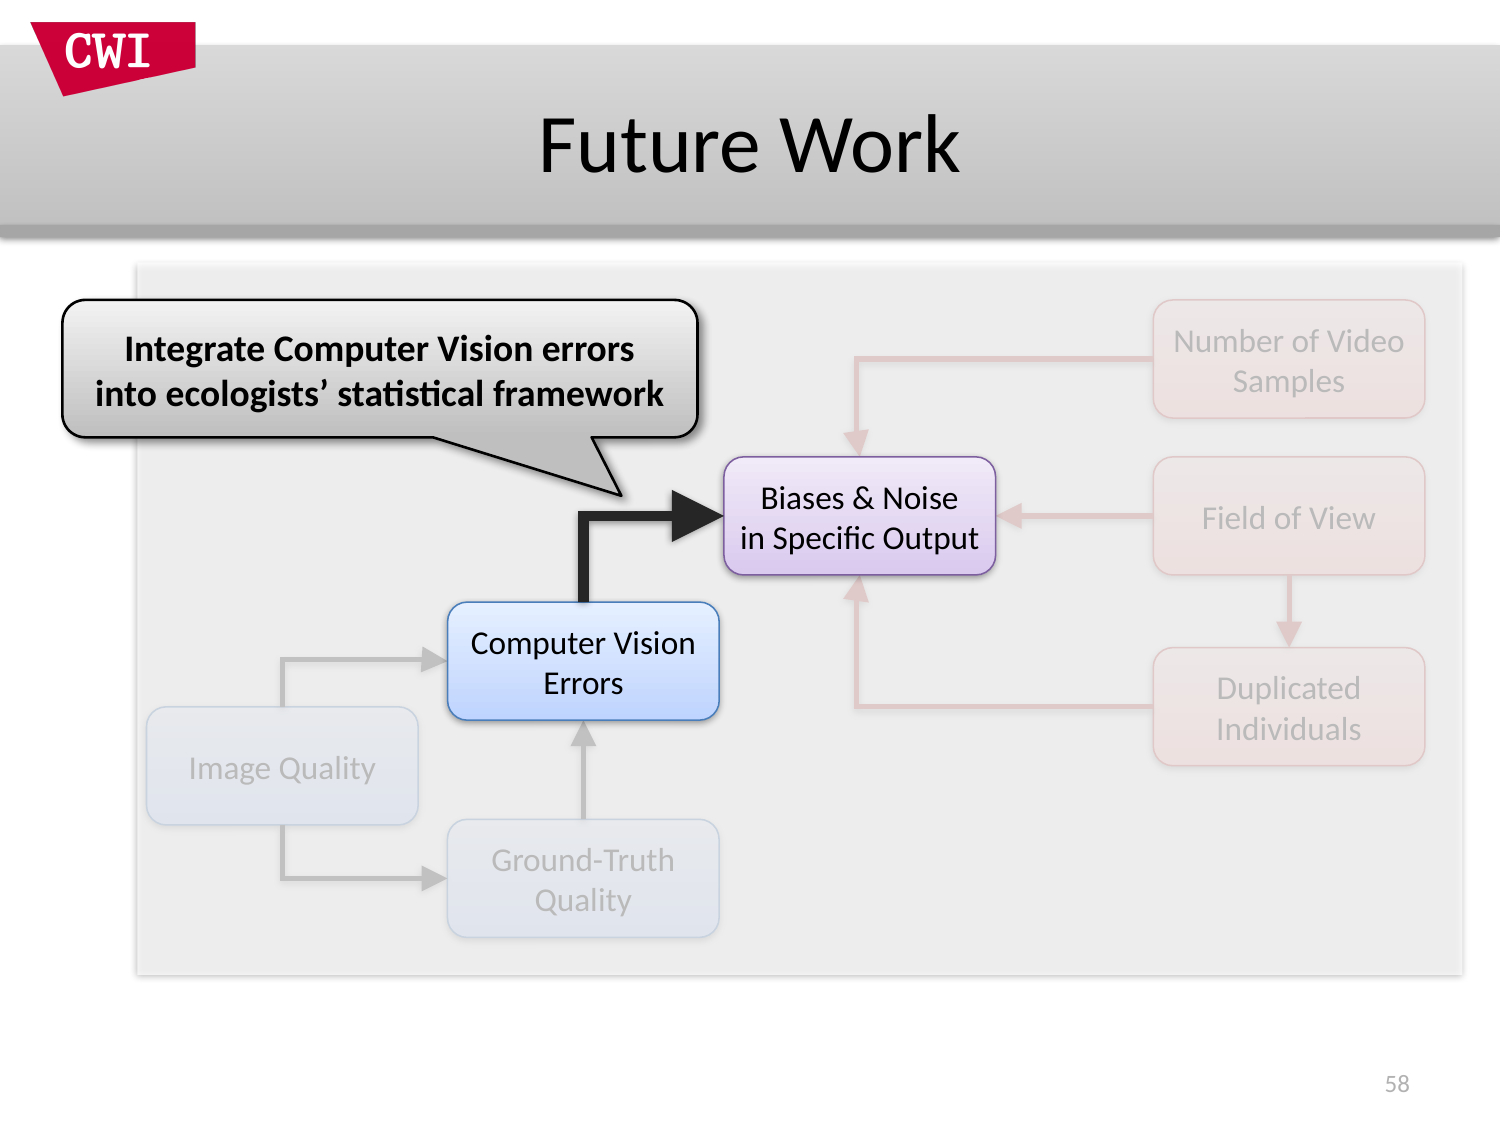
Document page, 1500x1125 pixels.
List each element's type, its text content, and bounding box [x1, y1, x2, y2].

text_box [146, 299, 1426, 938]
title Future Work [0, 45, 1500, 233]
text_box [610, 488, 697, 630]
slide_number 58 [1074, 1052, 1425, 1113]
text_box Integrate Computer Vision errors into ecologists’ statistical framework [62, 299, 145, 438]
text_box [137, 262, 1463, 976]
picture [12, 3, 214, 45]
